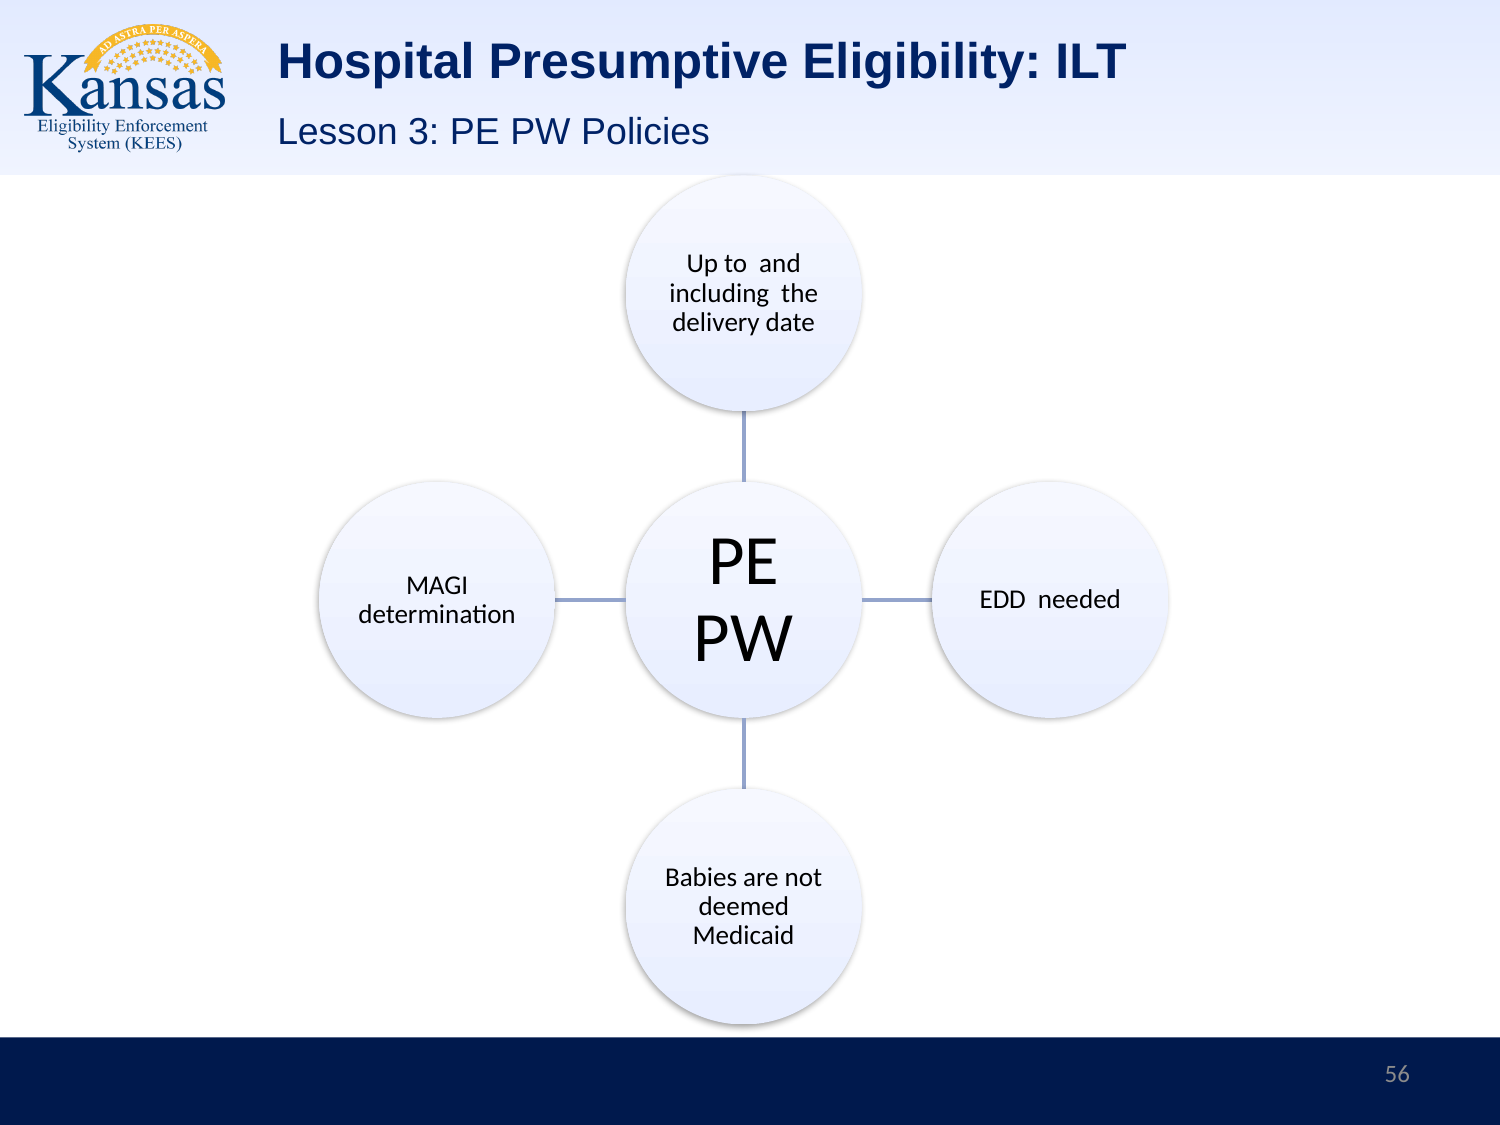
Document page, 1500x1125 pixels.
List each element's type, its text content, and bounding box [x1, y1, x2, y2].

picture [24, 24, 225, 154]
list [24, 174, 1463, 1026]
text_box Lesson 3: PE PW Policies [262, 99, 1038, 173]
slide_number 56 [1074, 1042, 1425, 1103]
title Hospital Presumptive Eligibility: ILT [262, 11, 1425, 105]
